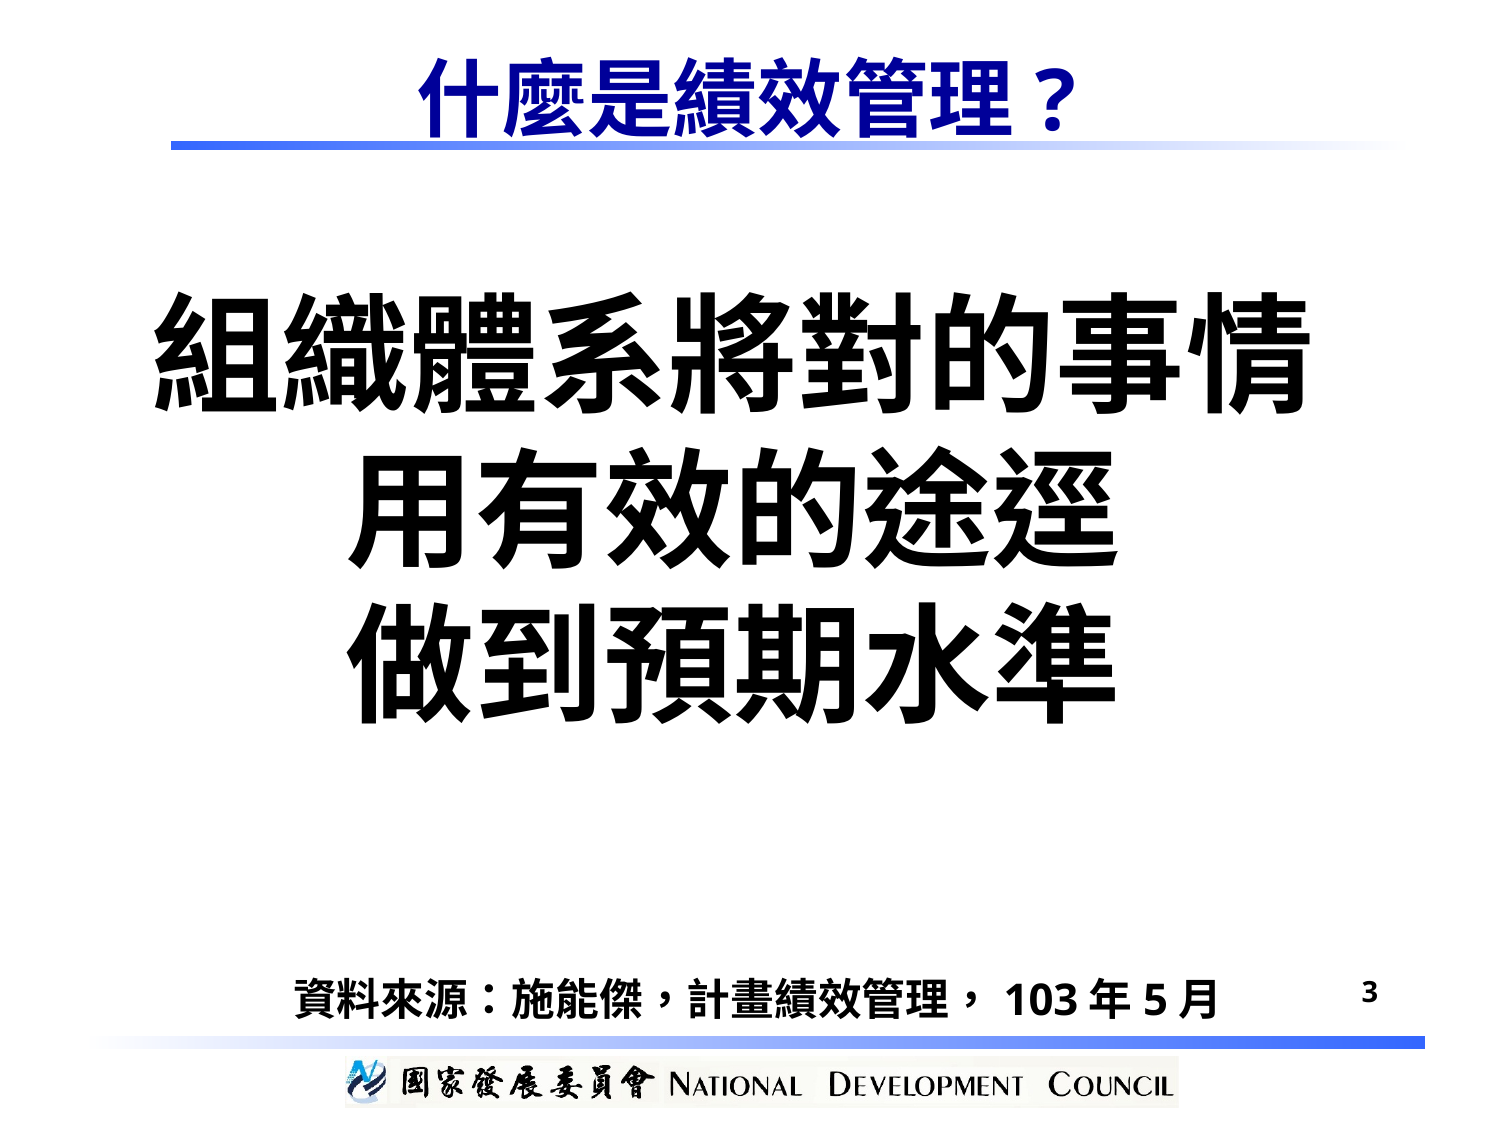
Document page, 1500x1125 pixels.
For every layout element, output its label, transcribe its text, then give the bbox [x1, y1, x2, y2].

text_box 什麼是績效管理? [401, 38, 1091, 156]
text_box 資料來源：施能傑，計畫績效管理，103年5月 [278, 964, 1238, 1032]
text_box 組織體系將對的事情 用有效的途逕 做到預期水準 [136, 265, 1330, 746]
text_box 3 [1080, 965, 1394, 1041]
picture [345, 1056, 1179, 1108]
